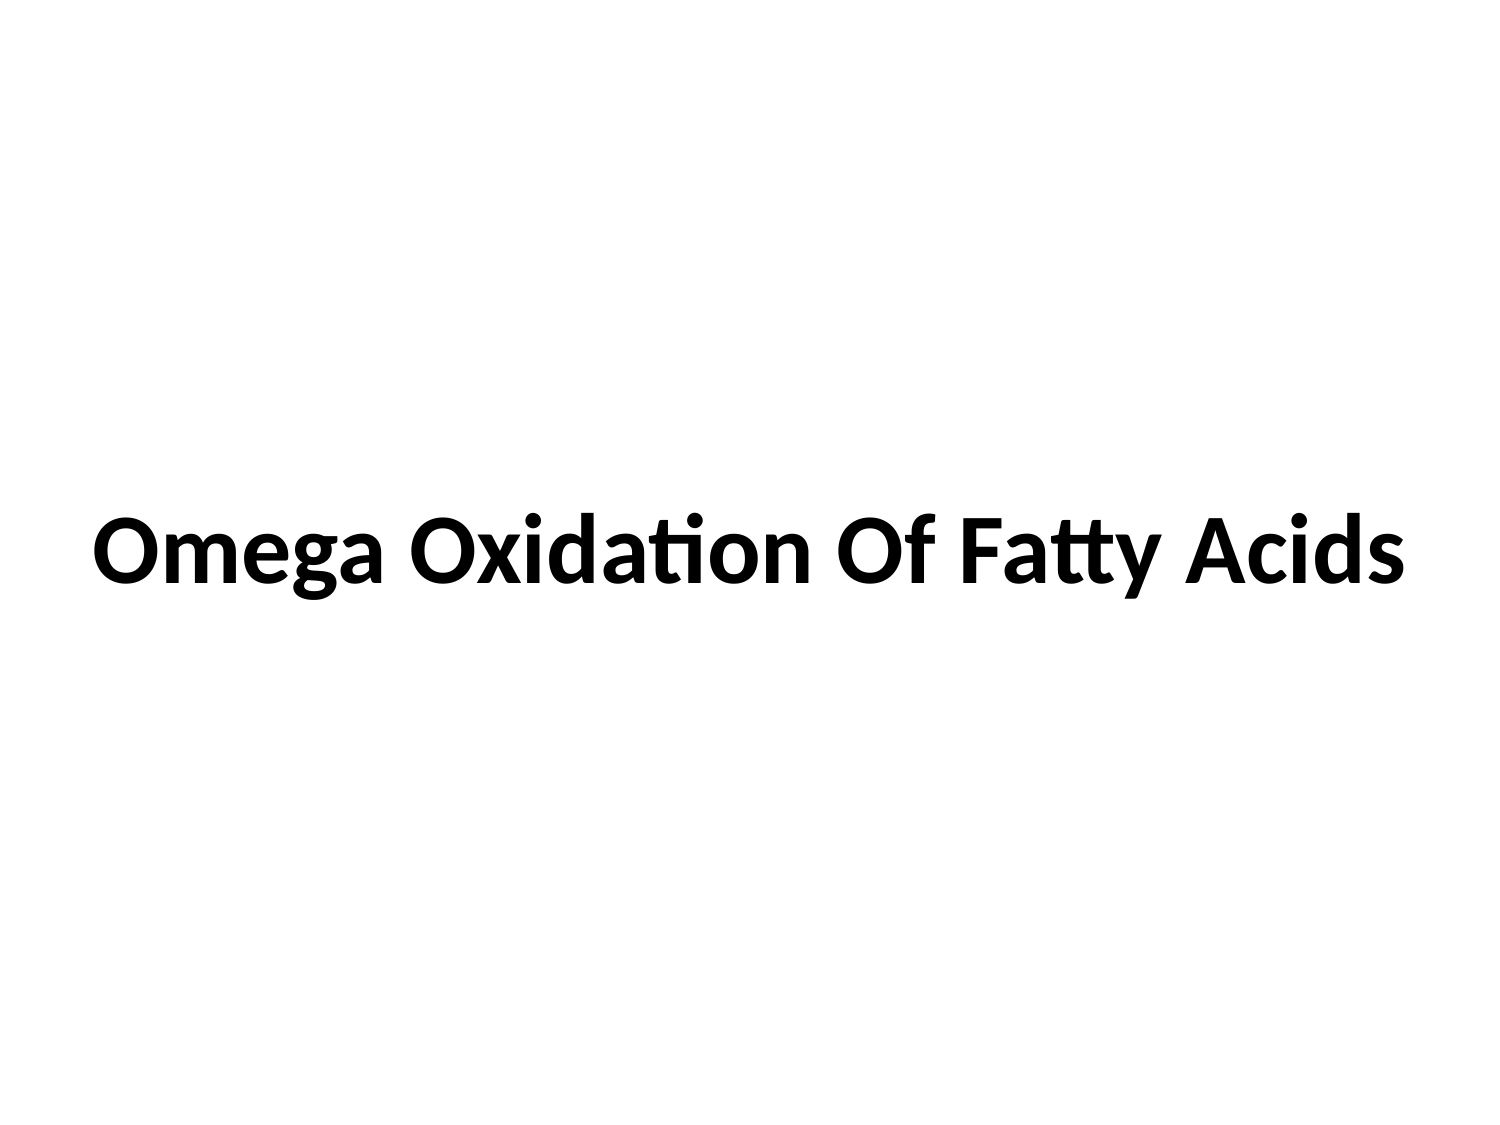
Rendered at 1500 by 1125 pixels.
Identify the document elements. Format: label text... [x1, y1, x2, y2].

title Omega Oxidation Of Fatty Acids [75, 450, 1425, 638]
